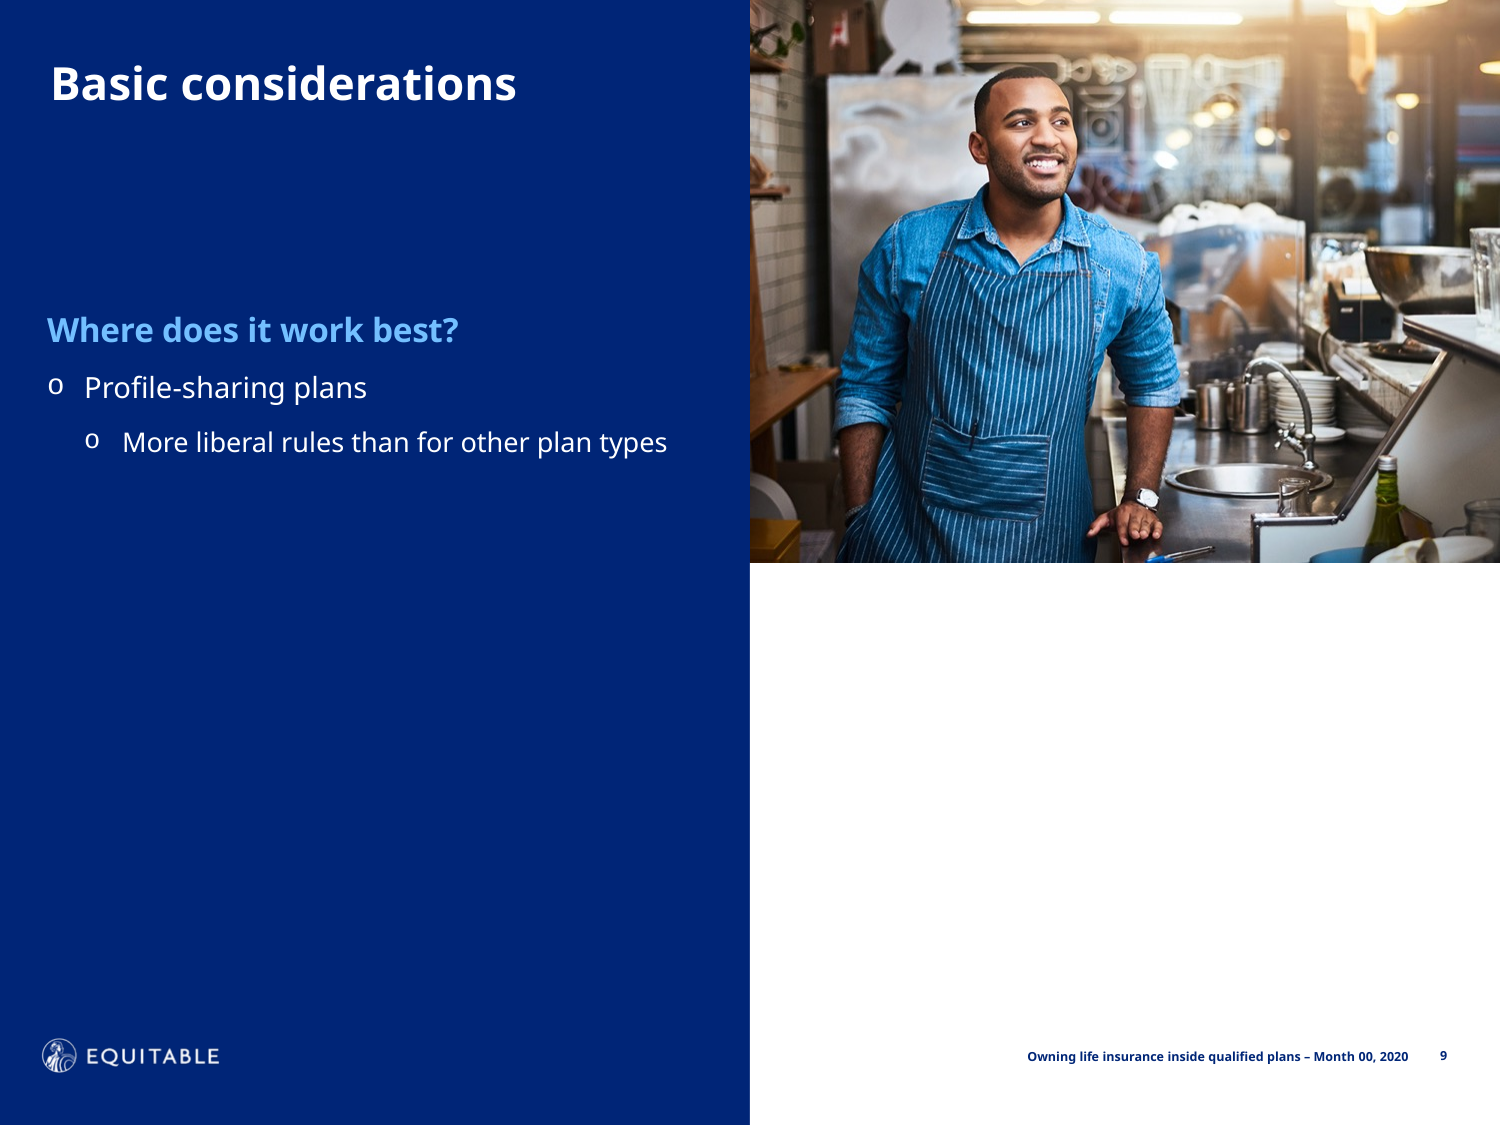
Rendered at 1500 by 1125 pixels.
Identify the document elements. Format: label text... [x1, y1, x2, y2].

text_box 9 [1410, 1040, 1463, 1063]
text_box Where does it work best? Profile-sharing plans More liberal rules than for other plan types [31, 301, 738, 688]
picture [36, 1033, 224, 1078]
footer Owning life insurance inside qualified plans – Month 00, 2020 [917, 1041, 1424, 1071]
list Basic considerations [35, 62, 744, 199]
picture [749, 0, 1500, 563]
